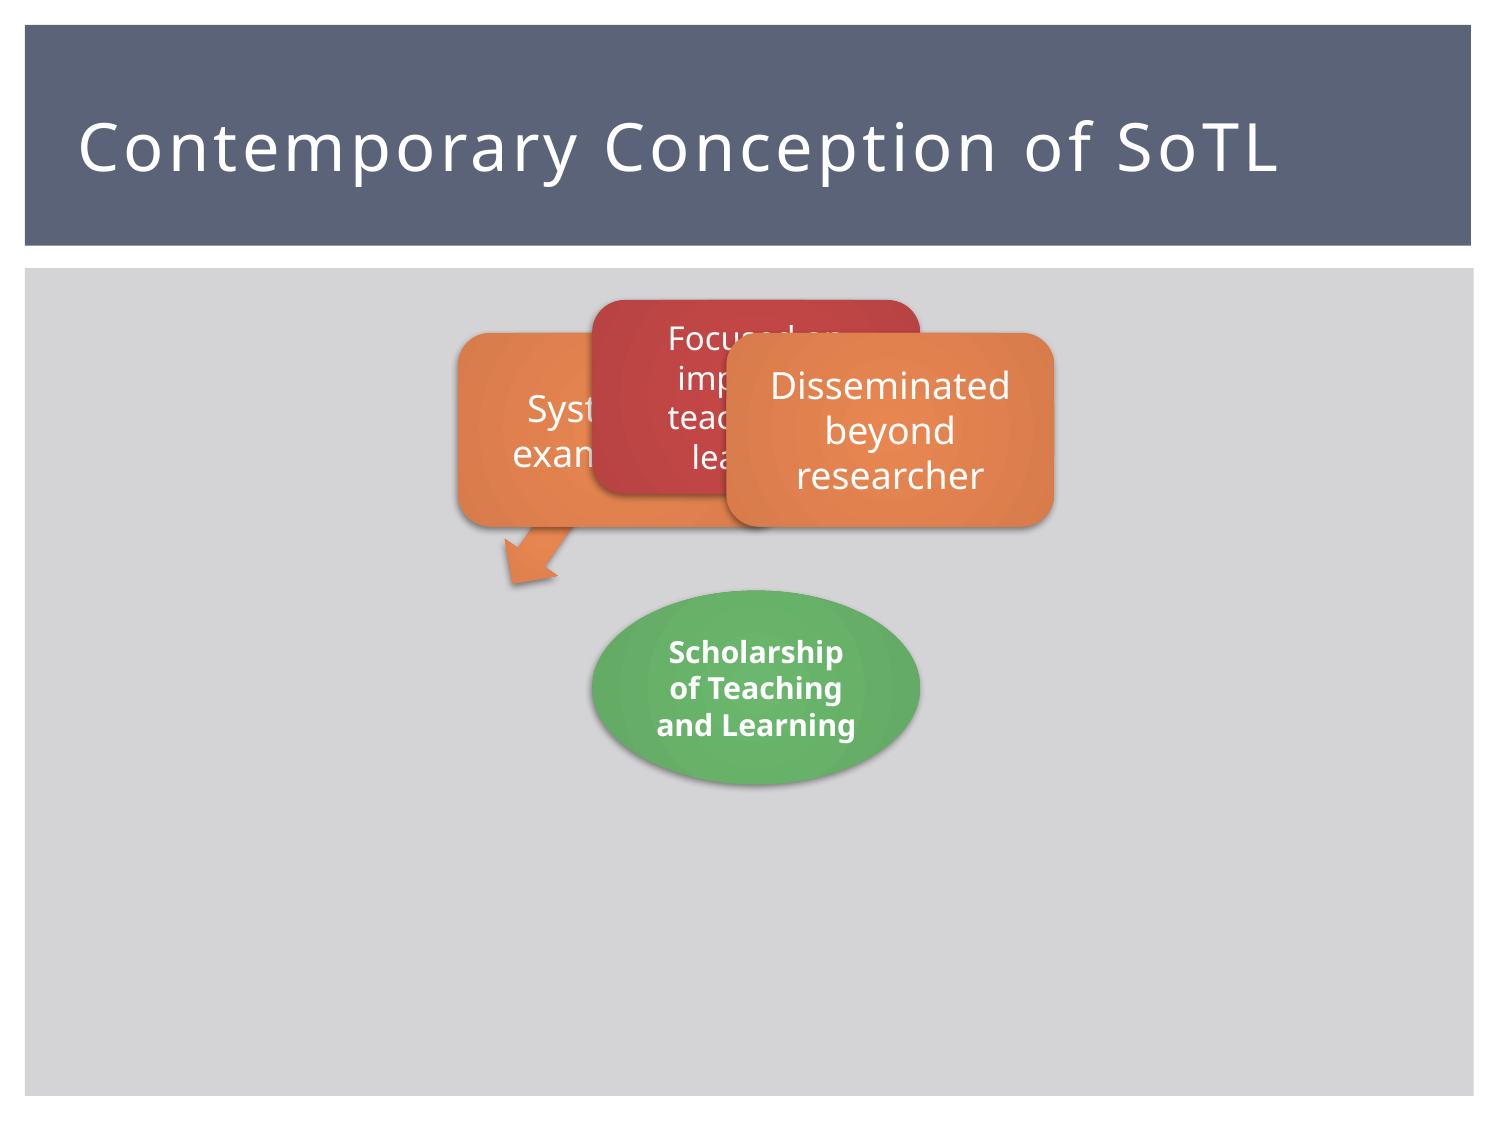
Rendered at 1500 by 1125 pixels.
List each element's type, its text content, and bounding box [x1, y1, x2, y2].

title Contemporary Conception of SoTL [62, 58, 1438, 232]
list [99, 299, 1413, 1076]
